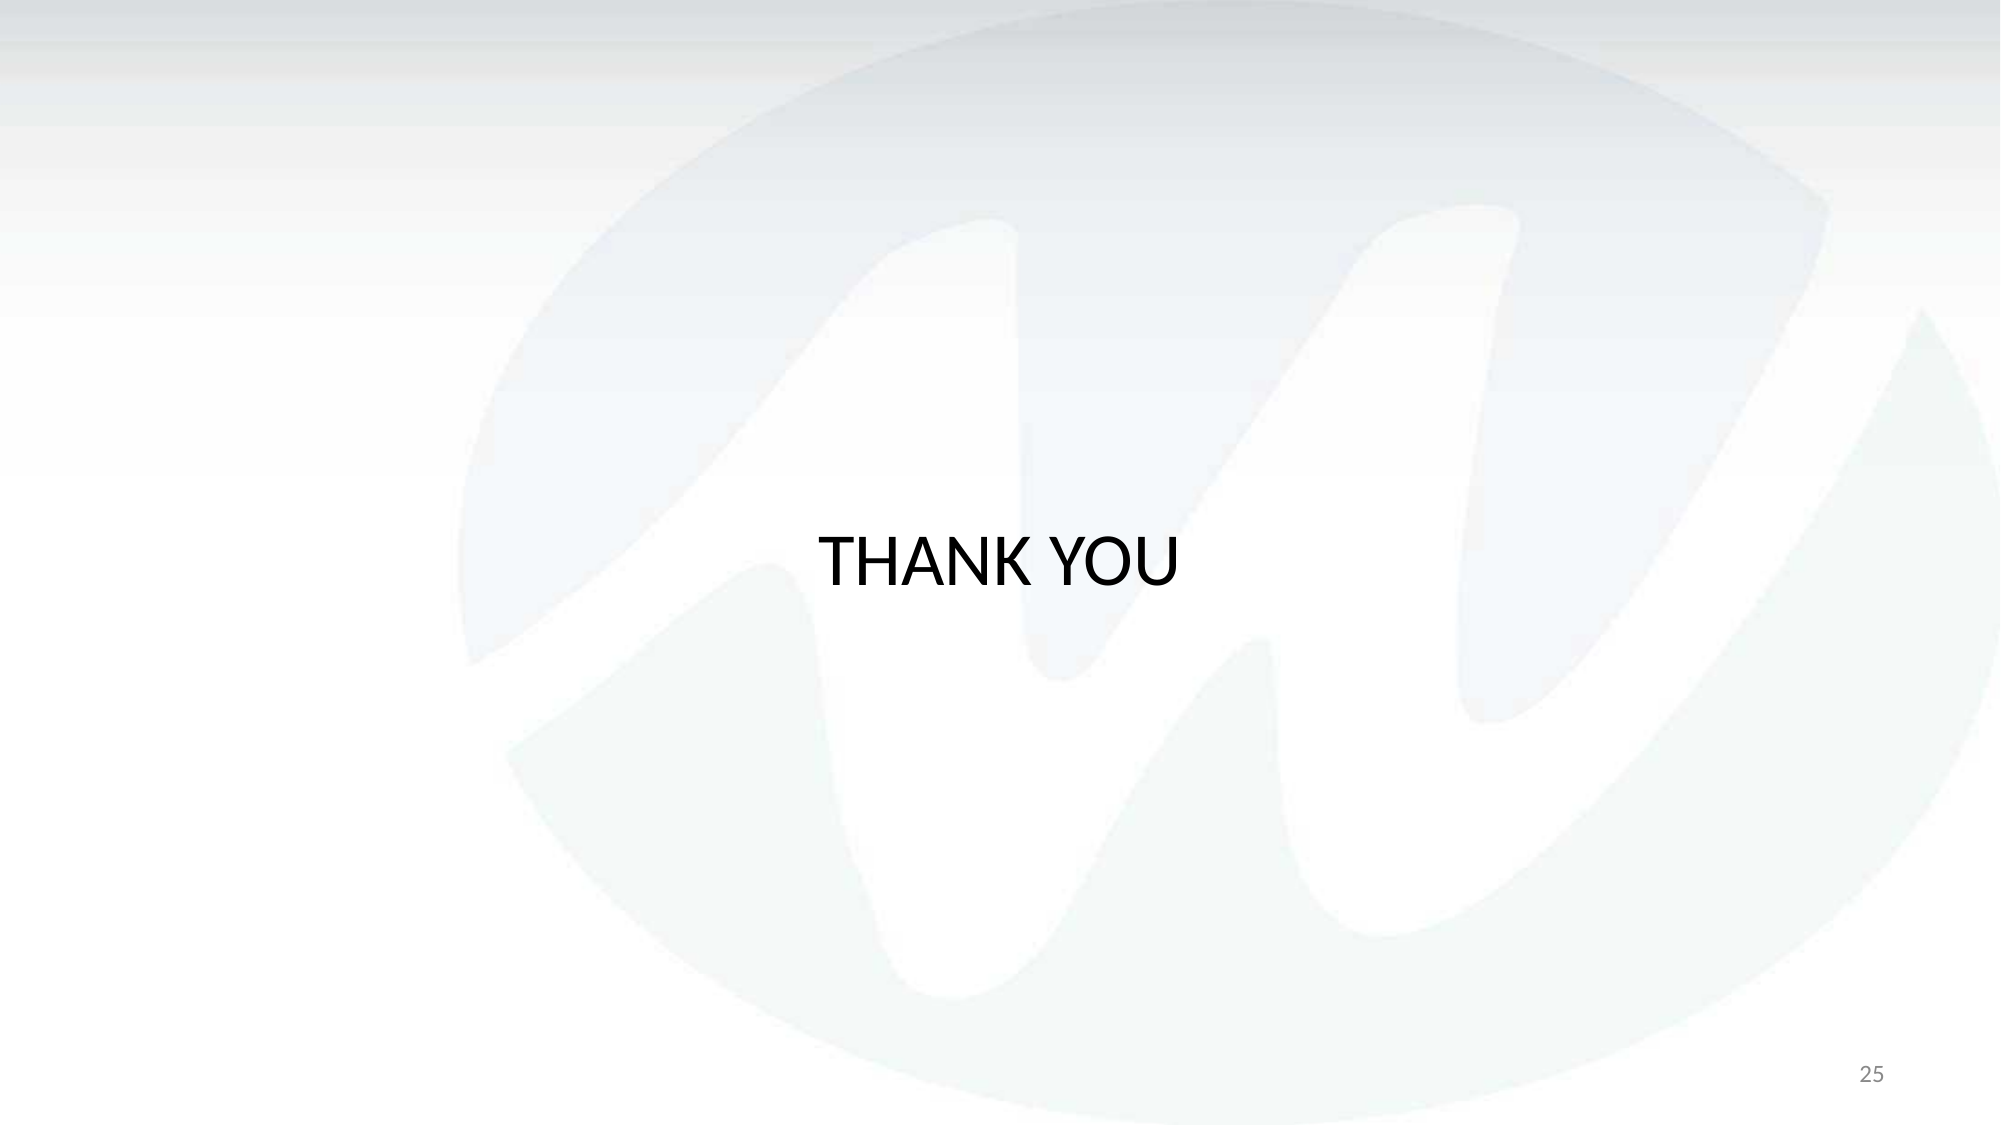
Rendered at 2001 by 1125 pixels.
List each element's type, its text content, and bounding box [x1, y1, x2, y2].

slide_number 25 [1433, 1042, 1900, 1103]
title Thank you [99, 461, 1900, 650]
picture [0, 0, 2001, 1125]
